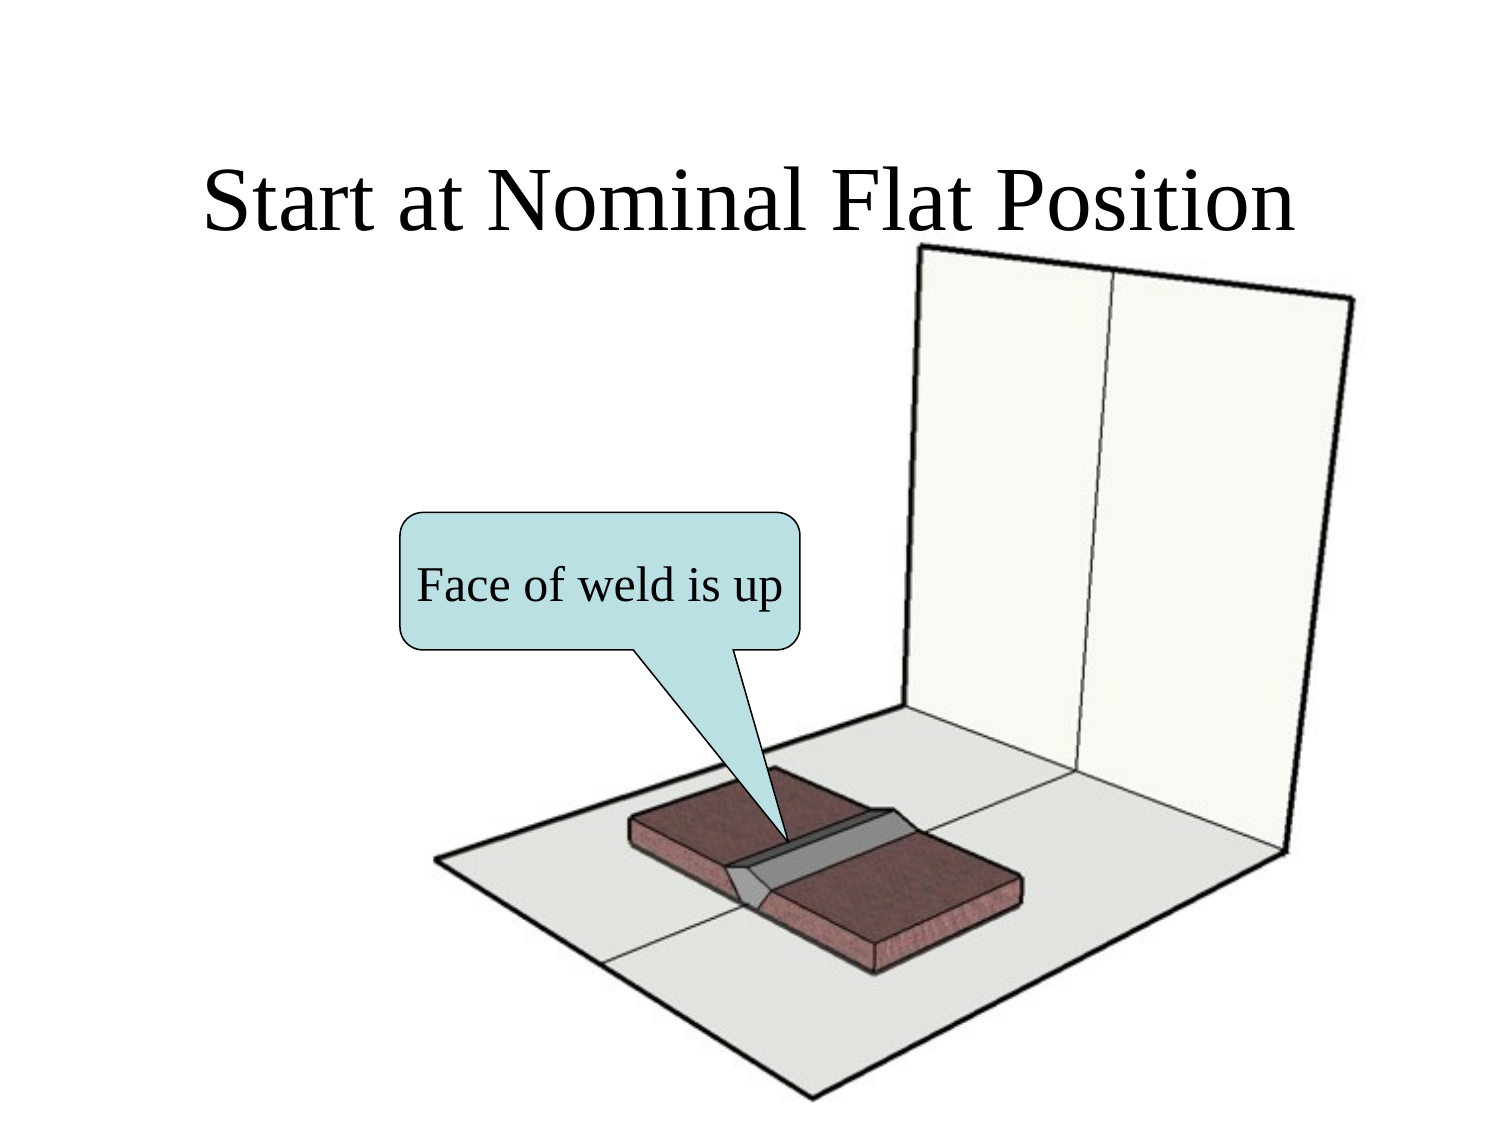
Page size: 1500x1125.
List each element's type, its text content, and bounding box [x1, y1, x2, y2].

picture [321, 231, 1475, 1122]
title Start at Nominal Flat Position [112, 99, 1388, 288]
